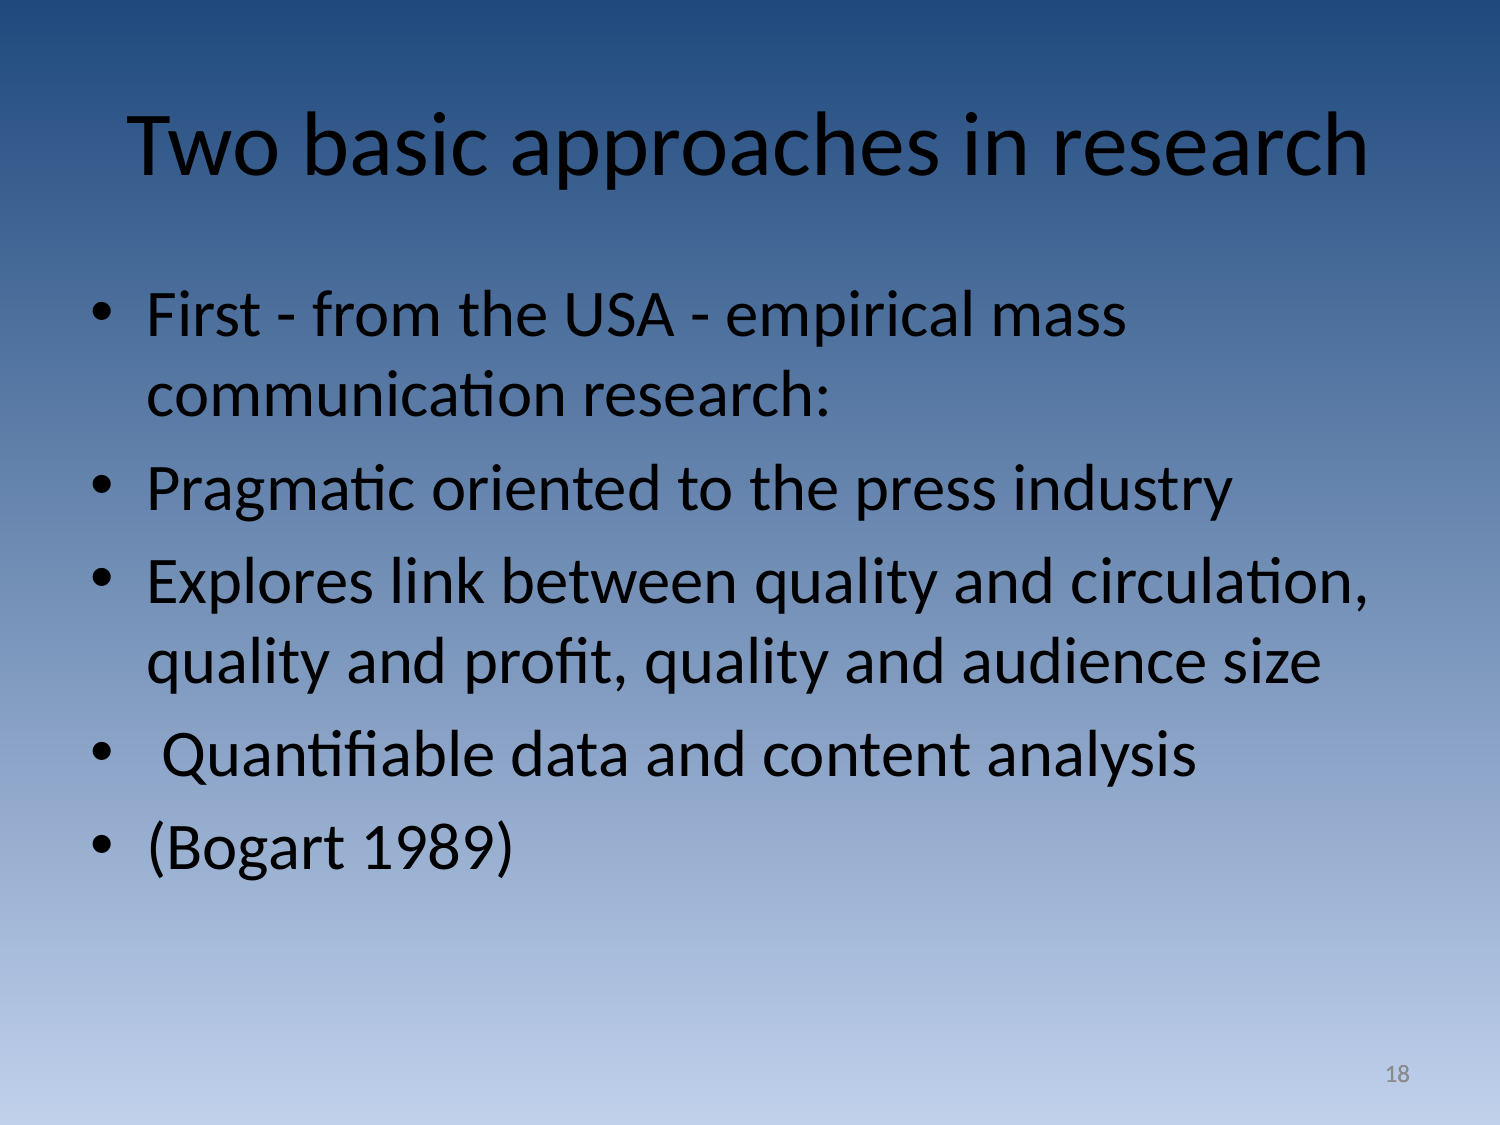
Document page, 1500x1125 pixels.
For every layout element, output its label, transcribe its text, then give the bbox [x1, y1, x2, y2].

list First - from the USA - empirical mass communication research: Pragmatic oriented to the press industry Explores link between quality and circulation, quality and profit, quality and audience size Quantifiable data and content analysis (Bogart 1989) [74, 262, 1426, 1006]
text_box 18 [1074, 1042, 1425, 1103]
title Two basic approaches in research [74, 44, 1426, 233]
